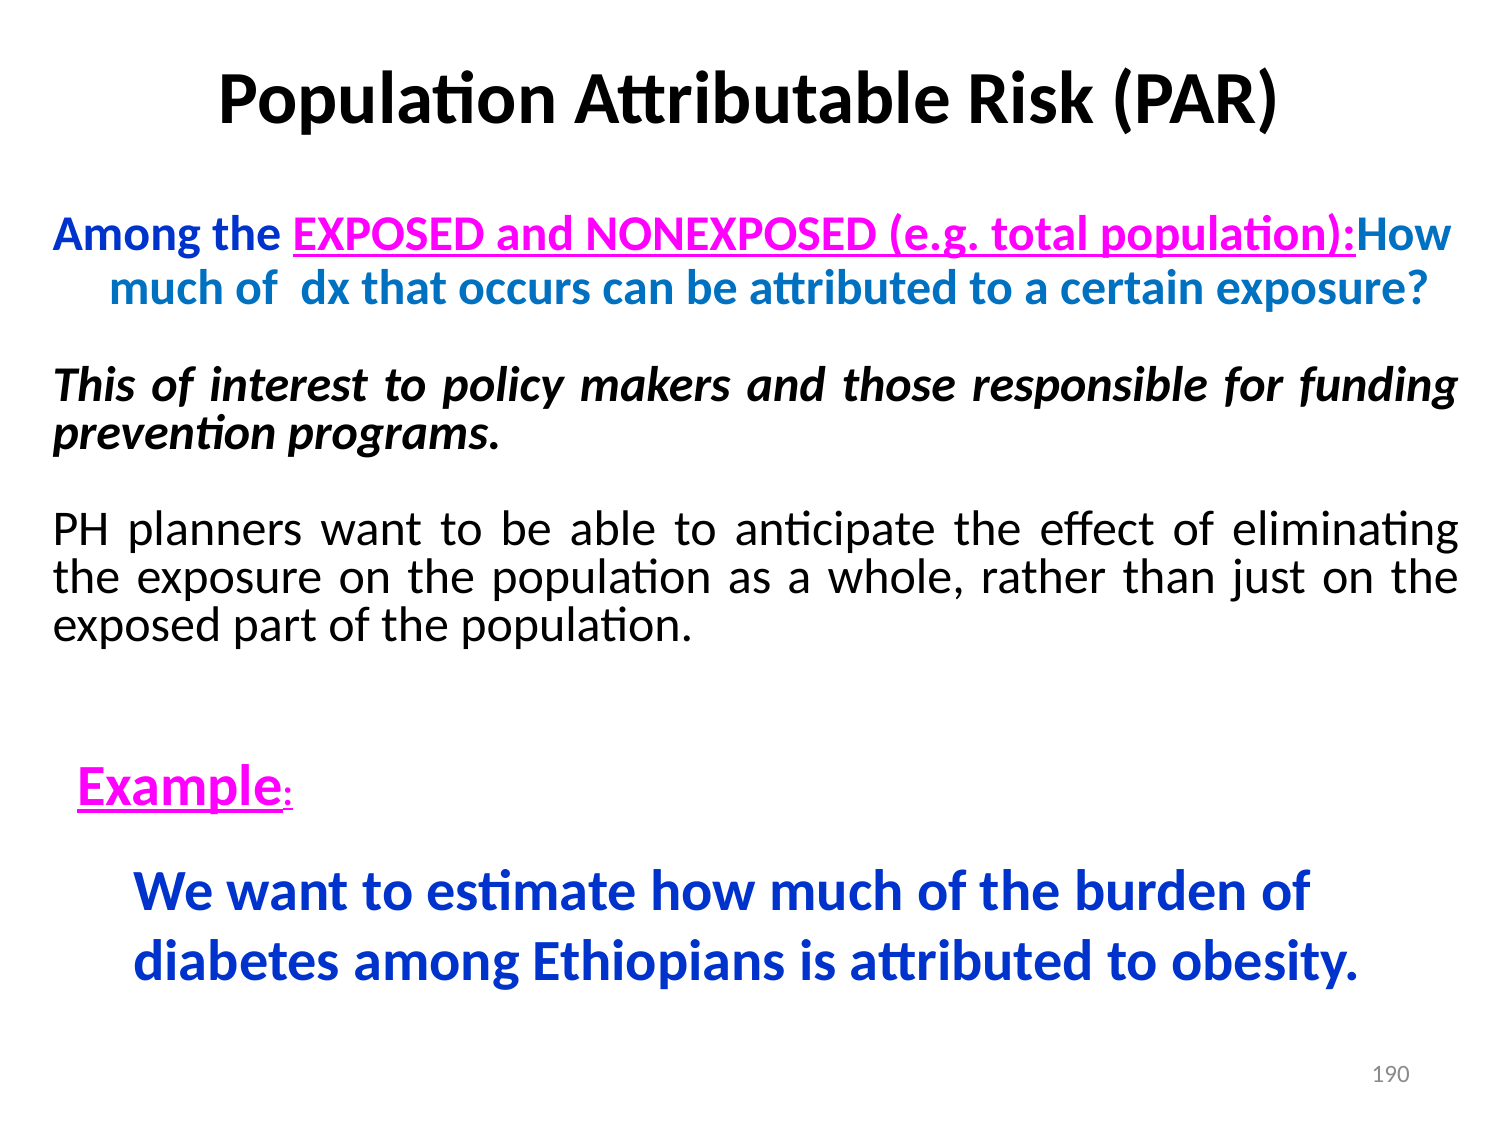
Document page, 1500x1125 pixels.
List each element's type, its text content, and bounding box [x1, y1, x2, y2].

title Population Attributable Risk (PAR) [99, 24, 1400, 163]
text_box Among the EXPOSED and NONEXPOSED (e.g. total population):How much of dx that occurs can be attributed to a certain exposure? This of interest to policy makers and those responsible for funding prevention programs. PH planners want to be able to anticipate the effect of eliminating the exposure on the population as a whole, rather than just on the exposed part of the population. [37, 200, 1475, 1063]
text_box Example: We want to estimate how much of the burden of diabetes among Ethiopians is attributed to obesity. [62, 634, 1438, 1000]
slide_number 190 [1074, 1063, 1425, 1103]
